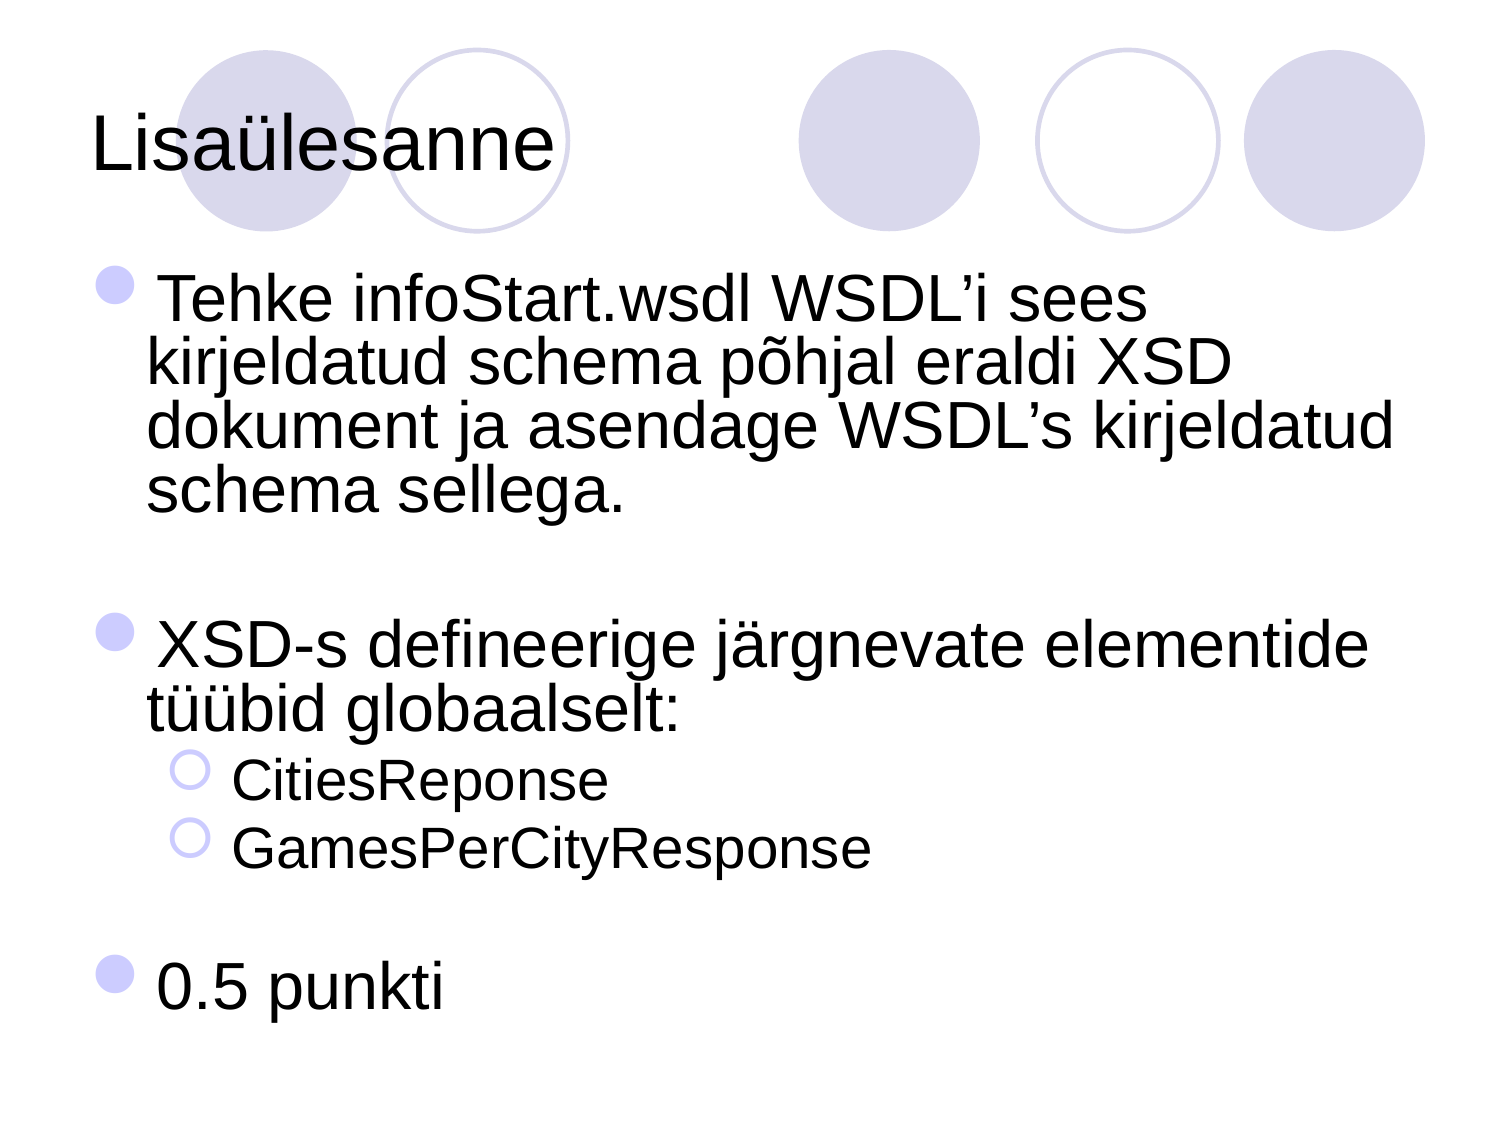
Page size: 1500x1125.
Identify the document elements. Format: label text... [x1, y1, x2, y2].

title Lisaülesanne [74, 44, 1426, 233]
list Tehke infoStart.wsdl WSDL’i sees kirjeldatud schema põhjal eraldi XSD dokument ja asendage WSDL’s kirjeldatud schema sellega. XSD-s defineerige järgnevate elementide tüübid globaalselt: CitiesReponse GamesPerCityResponse 0.5 punkti [74, 262, 1426, 1006]
